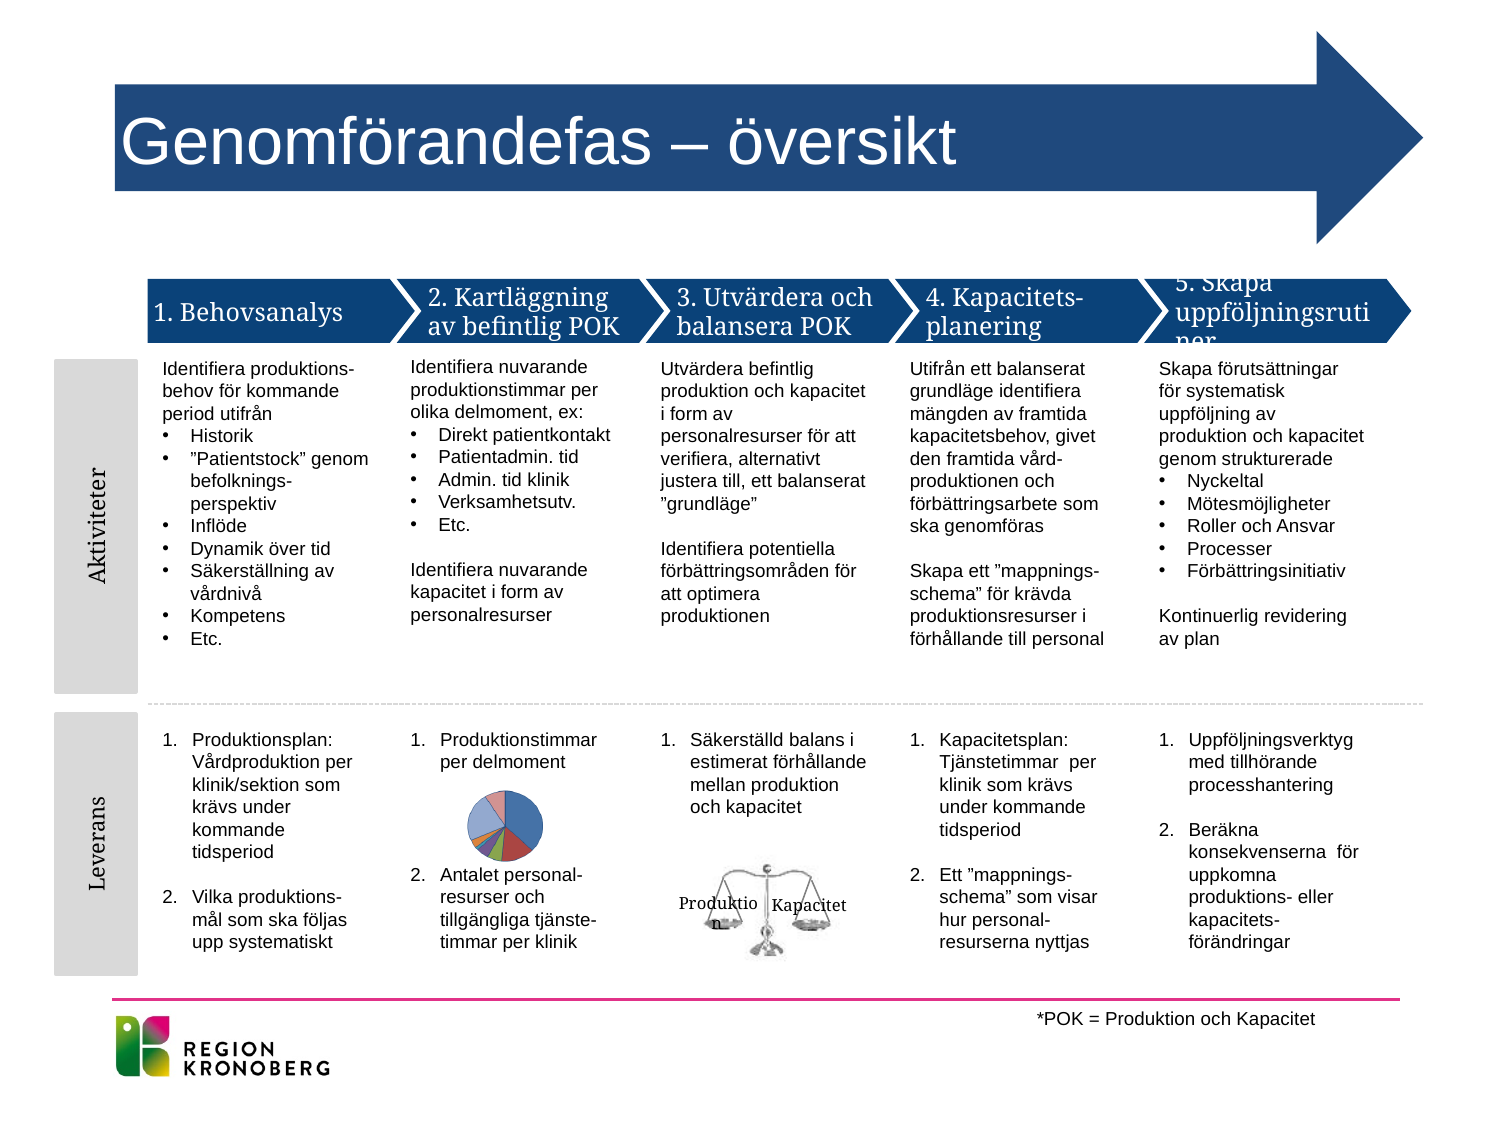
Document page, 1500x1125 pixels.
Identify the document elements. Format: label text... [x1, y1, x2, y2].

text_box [692, 833, 845, 988]
text_box 4. Kapacitets-planering [894, 278, 1163, 343]
text_box Uppföljningsverktyg med tillhörande processhantering Beräkna konsekvenserna för uppkomna produktions- eller kapacitets-förändringar [1144, 720, 1381, 983]
text_box Identifiera produktions-behov för kommande period utifrån Historik ”Patientstock” genom befolknings-perspektiv Inflöde Dynamik över tid Säkerställning av vårdnivå Kompetens Etc. [147, 349, 384, 657]
text_box 5. Skapa uppföljningsrutiner [1144, 278, 1412, 343]
text_box 1. Behovsanalys [147, 278, 415, 343]
text_box Produktion [675, 893, 687, 934]
picture [110, 1011, 336, 1081]
text_box *POK = Produktion och Kapacitet [1022, 999, 1500, 1037]
text_box 2. Kartläggning av befintlig POK [396, 278, 664, 343]
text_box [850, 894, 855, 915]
text_box Utifrån ett balanserat grundläge identifiera mängden av framtida kapacitetsbehov, givet den framtida vård-produktionen och förbättringsarbete som ska genomföras Skapa ett ”mappnings-schema” för krävda produktionsresurser i förhållande till personal [894, 349, 1132, 657]
text_box Skapa förutsättningar för systematisk uppföljning av produktion och kapacitet genom strukturerade Nyckeltal Mötesmöjligheter Roller och Ansvar Processer Förbättringsinitiativ Kontinuerlig revidering av plan [1144, 349, 1381, 657]
text_box Produktionstimmar per delmoment Antalet personal-resurser och tillgängliga tjänste-timmar per klinik [395, 720, 632, 985]
text_box Produktionsplan: Vårdproduktion per klinik/sektion som krävs under kommande tidsperiod Vilka produktions-mål som ska följas upp systematiskt [147, 720, 384, 985]
picture [463, 786, 550, 867]
text_box Genomförandefas – översikt [114, 30, 1424, 245]
text_box 3. Utvärdera och balansera POK [645, 278, 914, 343]
text_box Utvärdera befintlig produktion och kapacitet i form av personalresurser för att verifiera, alternativt justera till, ett balanserat ”grundläge” Identifiera potentiella förbättringsområden för att optimera produktionen [645, 349, 882, 634]
text_box Leverans [54, 712, 138, 976]
text_box Identifiera nuvarande produktionstimmar per olika delmoment, ex: Direkt patientkontakt Patientadmin. tid Admin. tid klinik Verksamhetsutv. Etc. Identifiera nuvarande kapacitet i form av personalresurser [395, 347, 632, 658]
text_box Säkerställd balans i estimerat förhållande mellan produktion och kapacitet [645, 720, 882, 825]
text_box Aktiviteter [54, 359, 138, 694]
text_box Kapacitetsplan: Tjänstetimmar per klinik som krävs under kommande tidsperiod Ett ”mappnings-schema” som visar hur personal-resurserna nyttjas [894, 720, 1132, 983]
